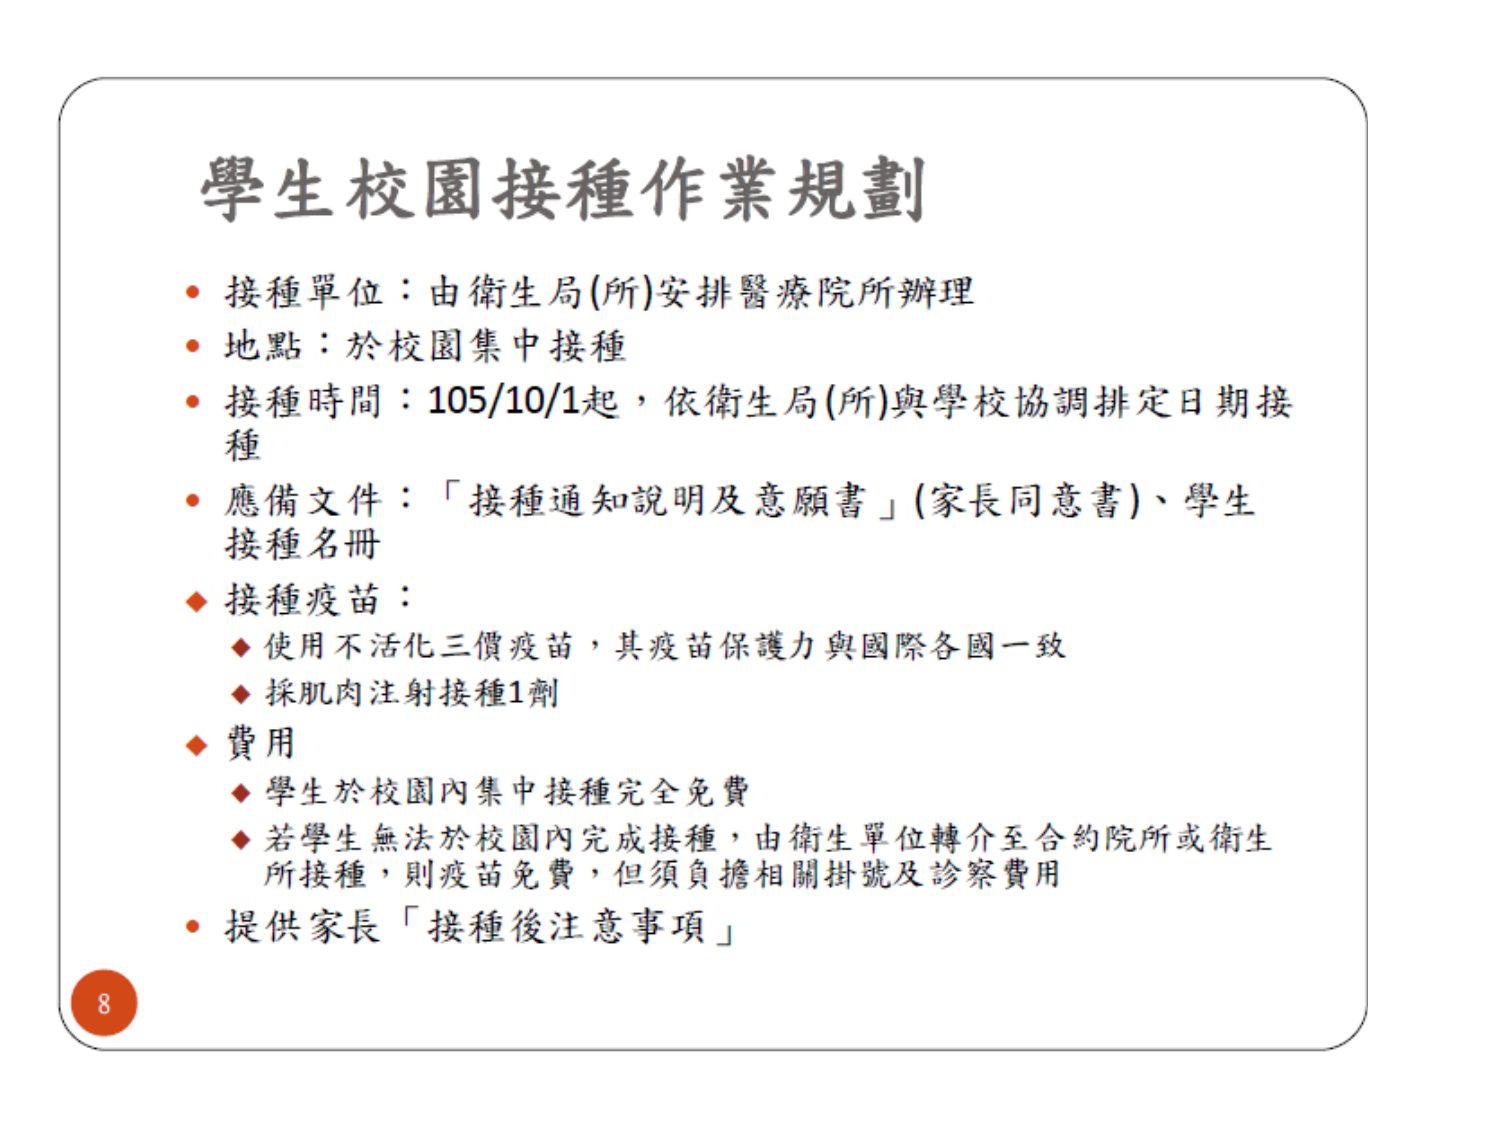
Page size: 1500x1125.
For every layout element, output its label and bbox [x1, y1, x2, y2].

picture [52, 72, 1369, 1055]
